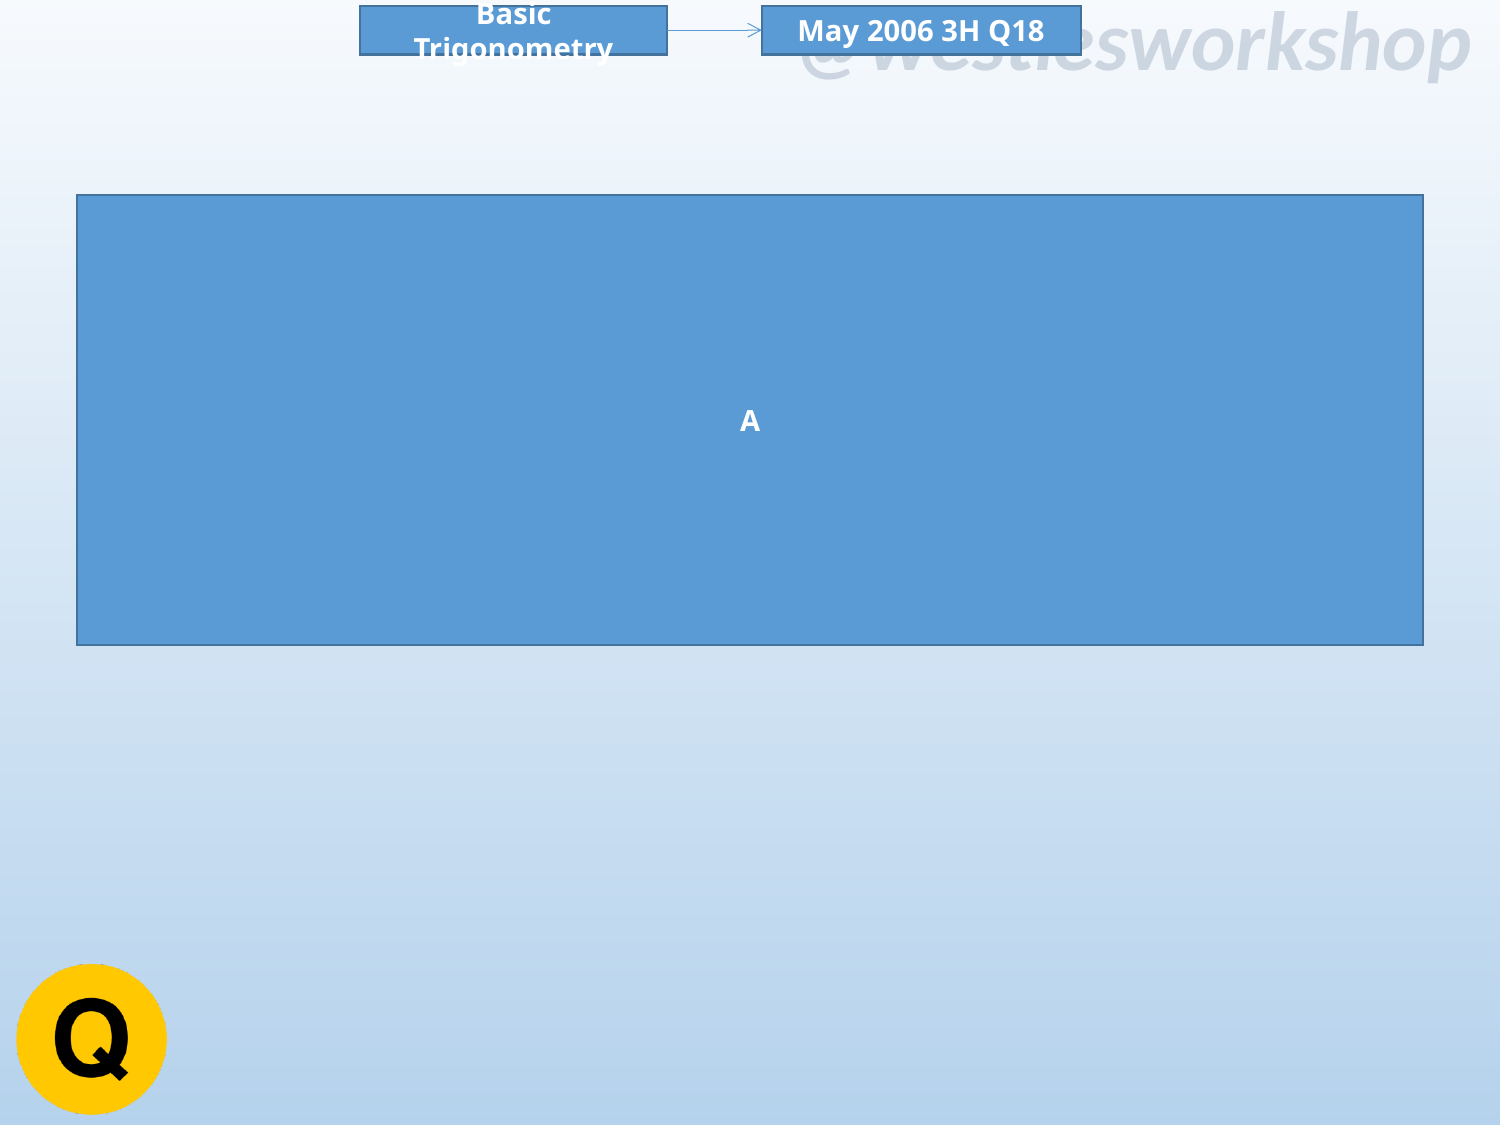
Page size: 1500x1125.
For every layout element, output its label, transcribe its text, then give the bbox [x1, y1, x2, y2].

picture [76, 195, 1424, 645]
text_box May 2006 3H Q18 [761, 5, 1082, 56]
picture [0, 940, 191, 1125]
text_box Basic Trigonometry [359, 5, 668, 56]
